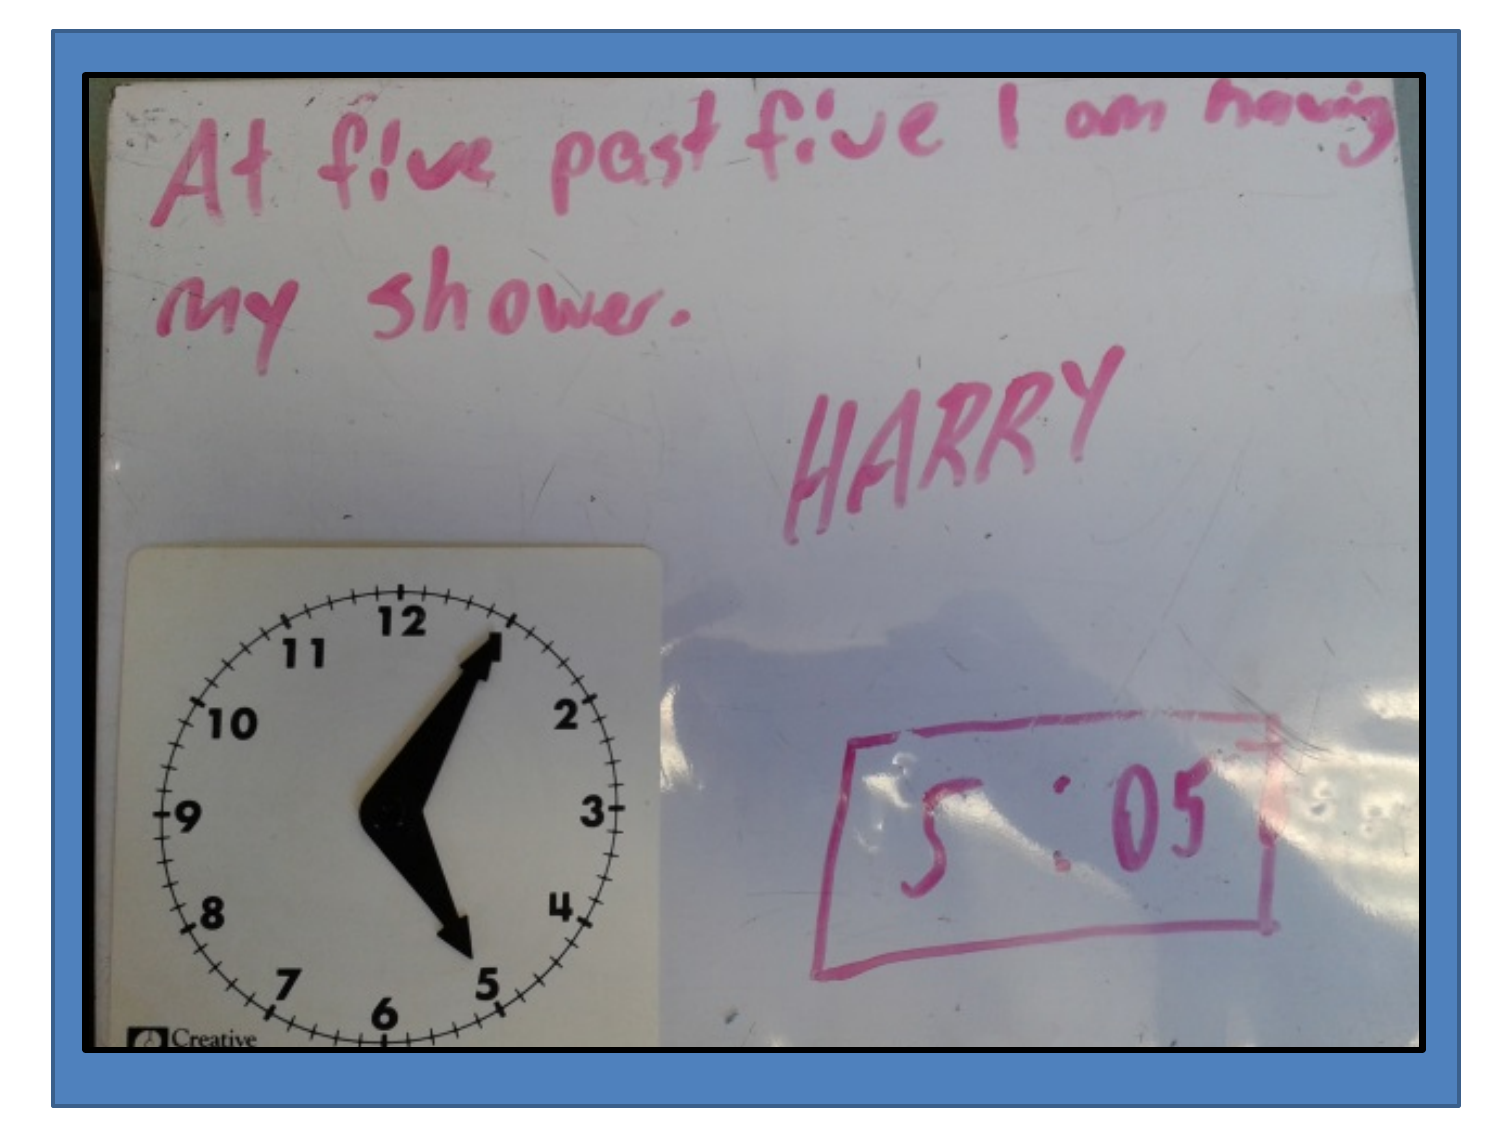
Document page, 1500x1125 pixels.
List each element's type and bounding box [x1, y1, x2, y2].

picture [88, 77, 1420, 1047]
text_box [51, 29, 1461, 1108]
